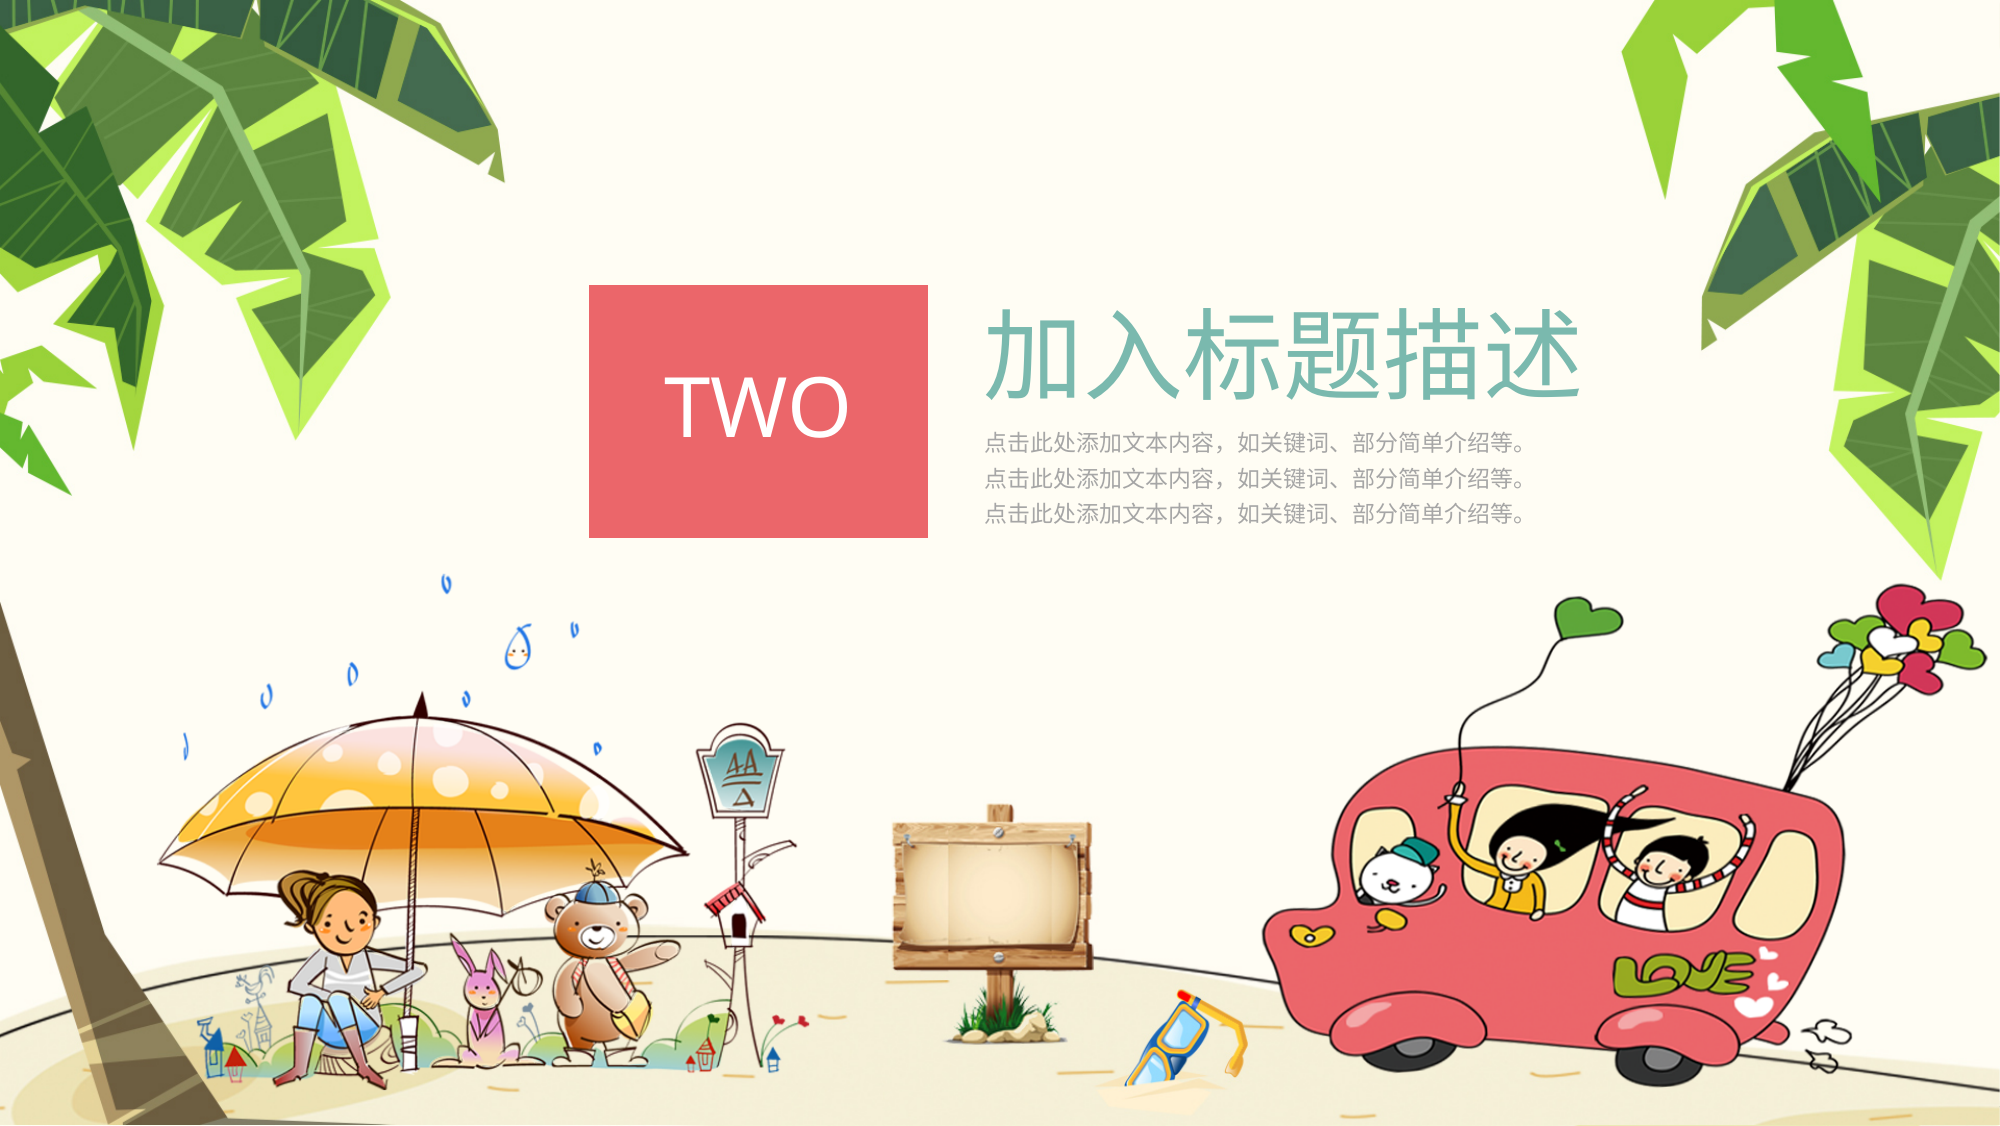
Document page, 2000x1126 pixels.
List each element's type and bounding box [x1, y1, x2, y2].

text_box [965, 284, 1602, 537]
picture [0, 0, 2000, 1126]
